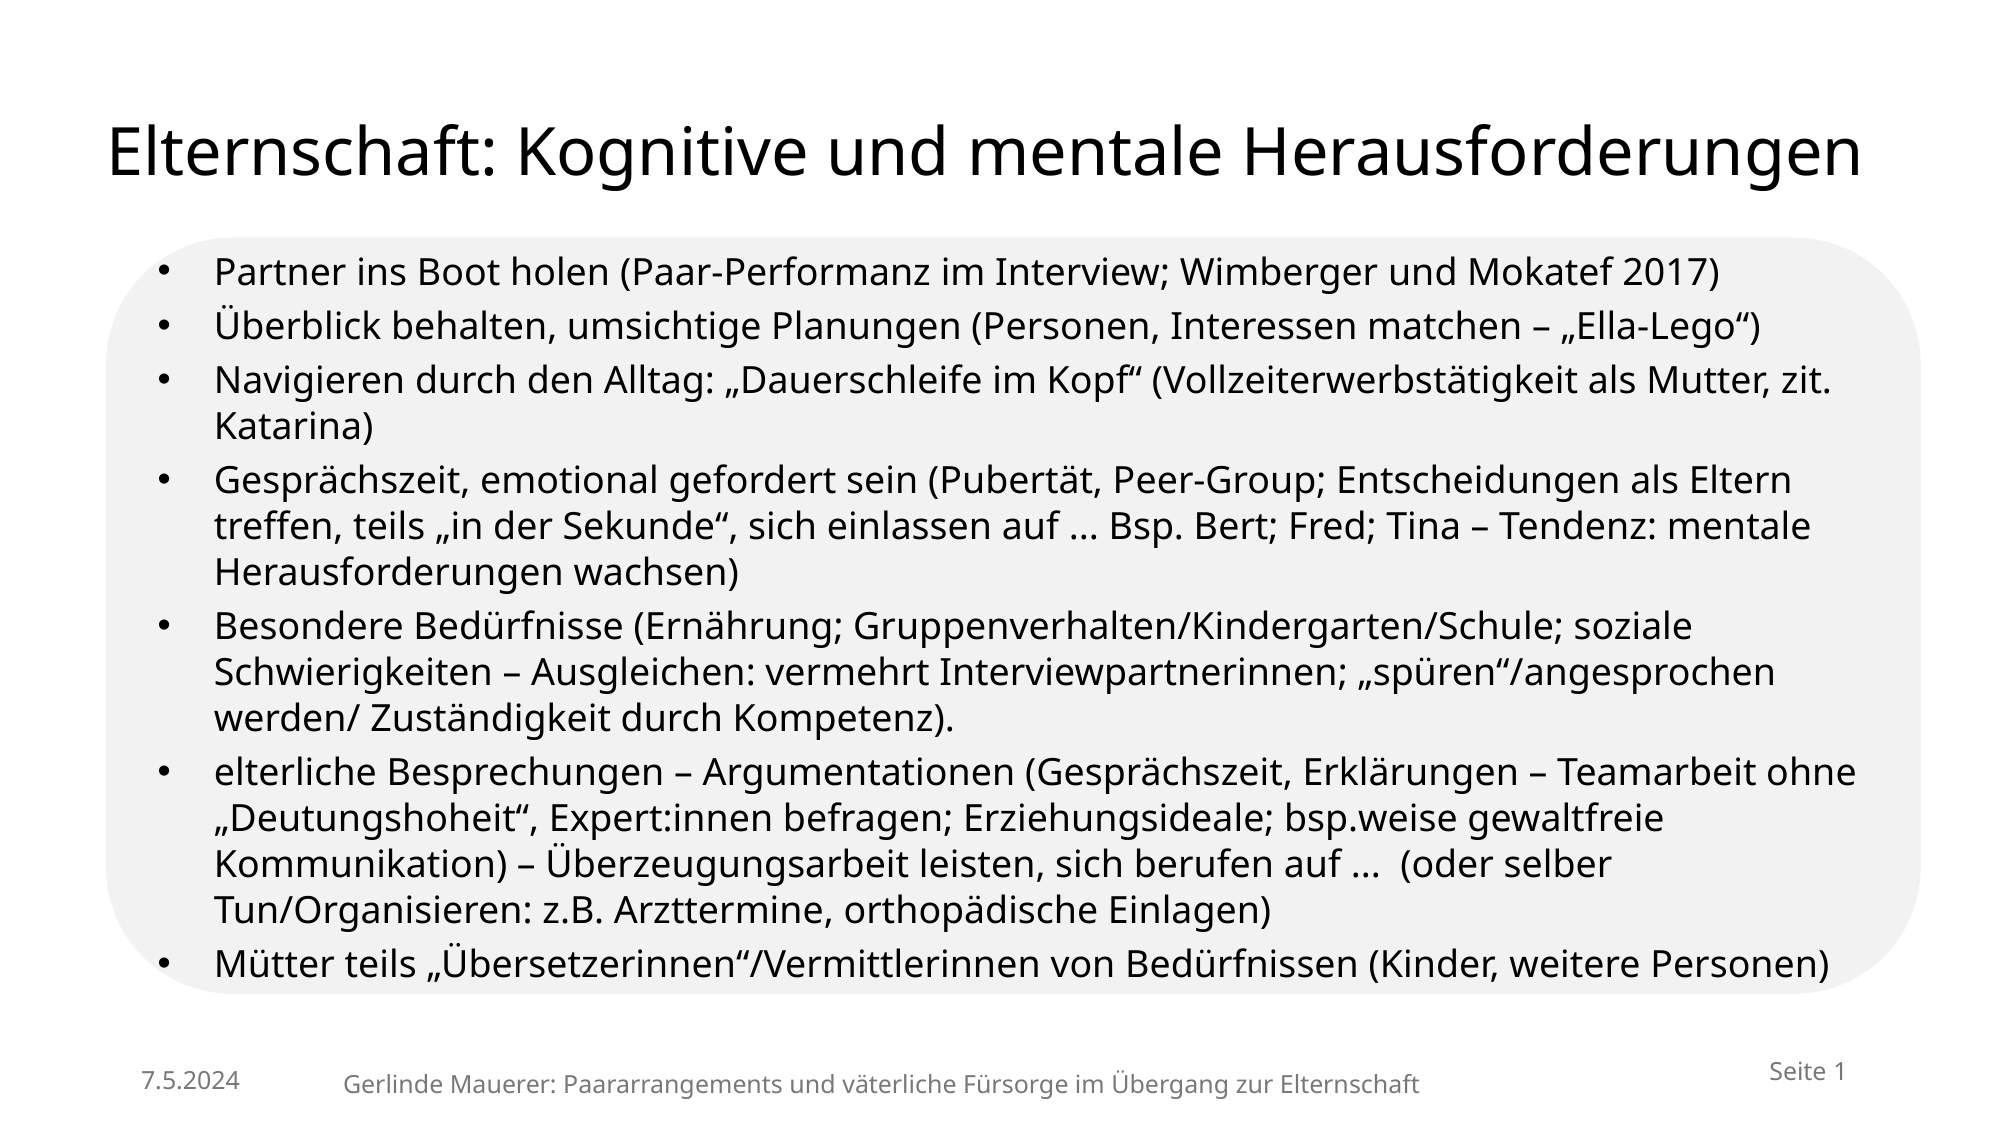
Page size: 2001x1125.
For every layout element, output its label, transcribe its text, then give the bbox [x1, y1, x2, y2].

text_box Partner ins Boot holen (Paar-Performanz im Interview; Wimberger und Mokatef 2017) Überblick behalten, umsichtige Planungen (Personen, Interessen matchen – „Ella-Lego“) Navigieren durch den Alltag: „Dauerschleife im Kopf“ (Vollzeiterwerbstätigkeit als Mutter, zit. Katarina) Gesprächszeit, emotional gefordert sein (Pubertät, Peer-Group; Entscheidungen als Eltern treffen, teils „in der Sekunde“, sich einlassen auf ... Bsp. Bert; Fred; Tina – Tendenz: mentale Herausforderungen wachsen) Besondere Bedürfnisse (Ernährung; Gruppenverhalten/Kindergarten/Schule; soziale Schwierigkeiten – Ausgleichen: vermehrt Interviewpartnerinnen; „spüren“/angesprochen werden/ Zuständigkeit durch Kompetenz). elterliche Besprechungen – Argumentationen (Gesprächszeit, Erklärungen – Teamarbeit ohne „Deutungshoheit“, Expert:innen befragen; Erziehungsideale; bsp.weise gewaltfreie Kommunikation) – Überzeugungsarbeit leisten, sich berufen auf ... (oder selber Tun/Organisieren: z.B. Arzttermine, orthopädische Einlagen) Mütter teils „Übersetzerinnen“/Vermittlerinnen von Bedürfnissen (Kinder, weitere Personen) [104, 236, 1923, 996]
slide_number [125, 1049, 339, 1110]
footer Gerlinde Mauerer: Paararrangements und väterliche Fürsorge im Übergang zur Elternschaft [185, 1053, 1587, 1114]
title Elternschaft: Kognitive und mentale Herausforderungen [90, 70, 1983, 239]
slide_number Seite 1 [1412, 1042, 1863, 1103]
